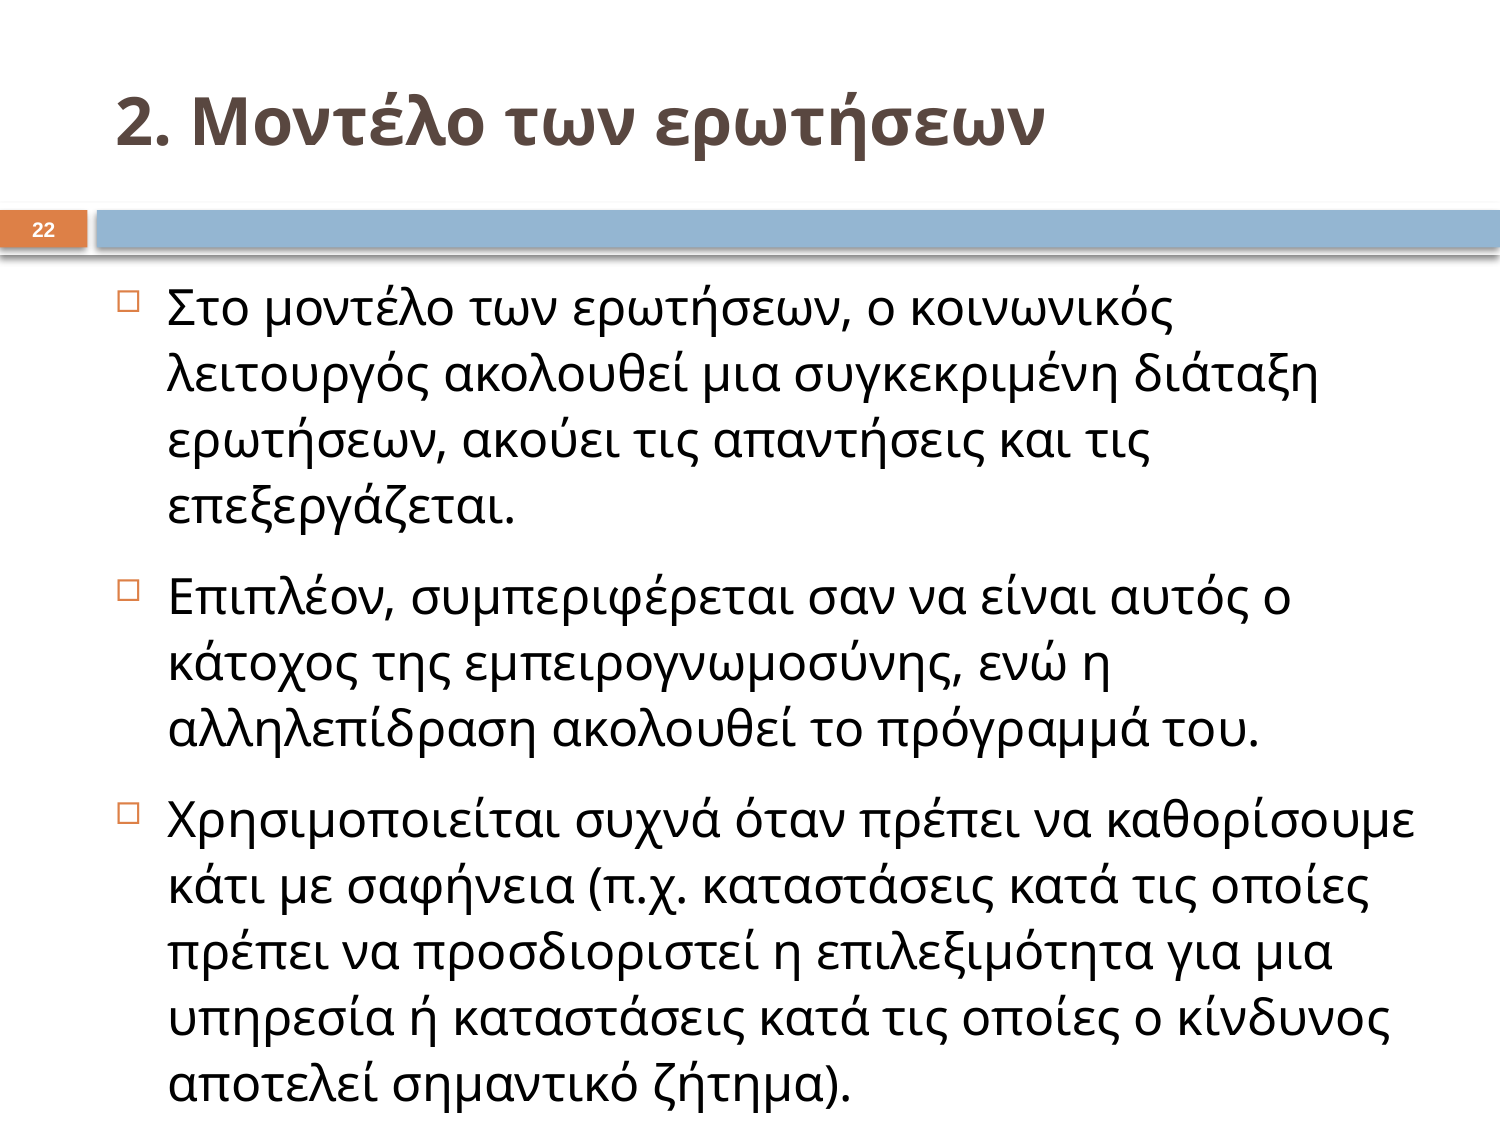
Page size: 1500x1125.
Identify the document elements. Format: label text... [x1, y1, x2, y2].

slide_number 21 [0, 208, 88, 249]
list Στο μοντέλο των ερωτήσεων, ο κοινωνικός λειτουργός ακολουθεί μια συγκεκριμένη διάταξη ερωτήσεων, ακούει τις απαντήσεις και τις επεξεργάζεται. Επιπλέον, συμπεριφέρεται σαν να είναι αυτός ο κάτοχος της εμπειρογνωμοσύνης, ενώ η αλληλεπίδραση ακολουθεί το πρόγραμμά του. Χρησιμοποιείται συχνά όταν πρέπει να καθορίσουμε κάτι με σαφήνεια (π.χ. καταστάσεις κατά τις οποίες πρέπει να προσδιοριστεί η επιλεξιμότητα για μια υπηρεσία ή καταστάσεις κατά τις οποίες ο κίνδυνος αποτελεί σημαντικό ζήτημα). [100, 262, 1438, 1000]
title 2. Μοντέλο των ερωτήσεων [100, 37, 1438, 200]
